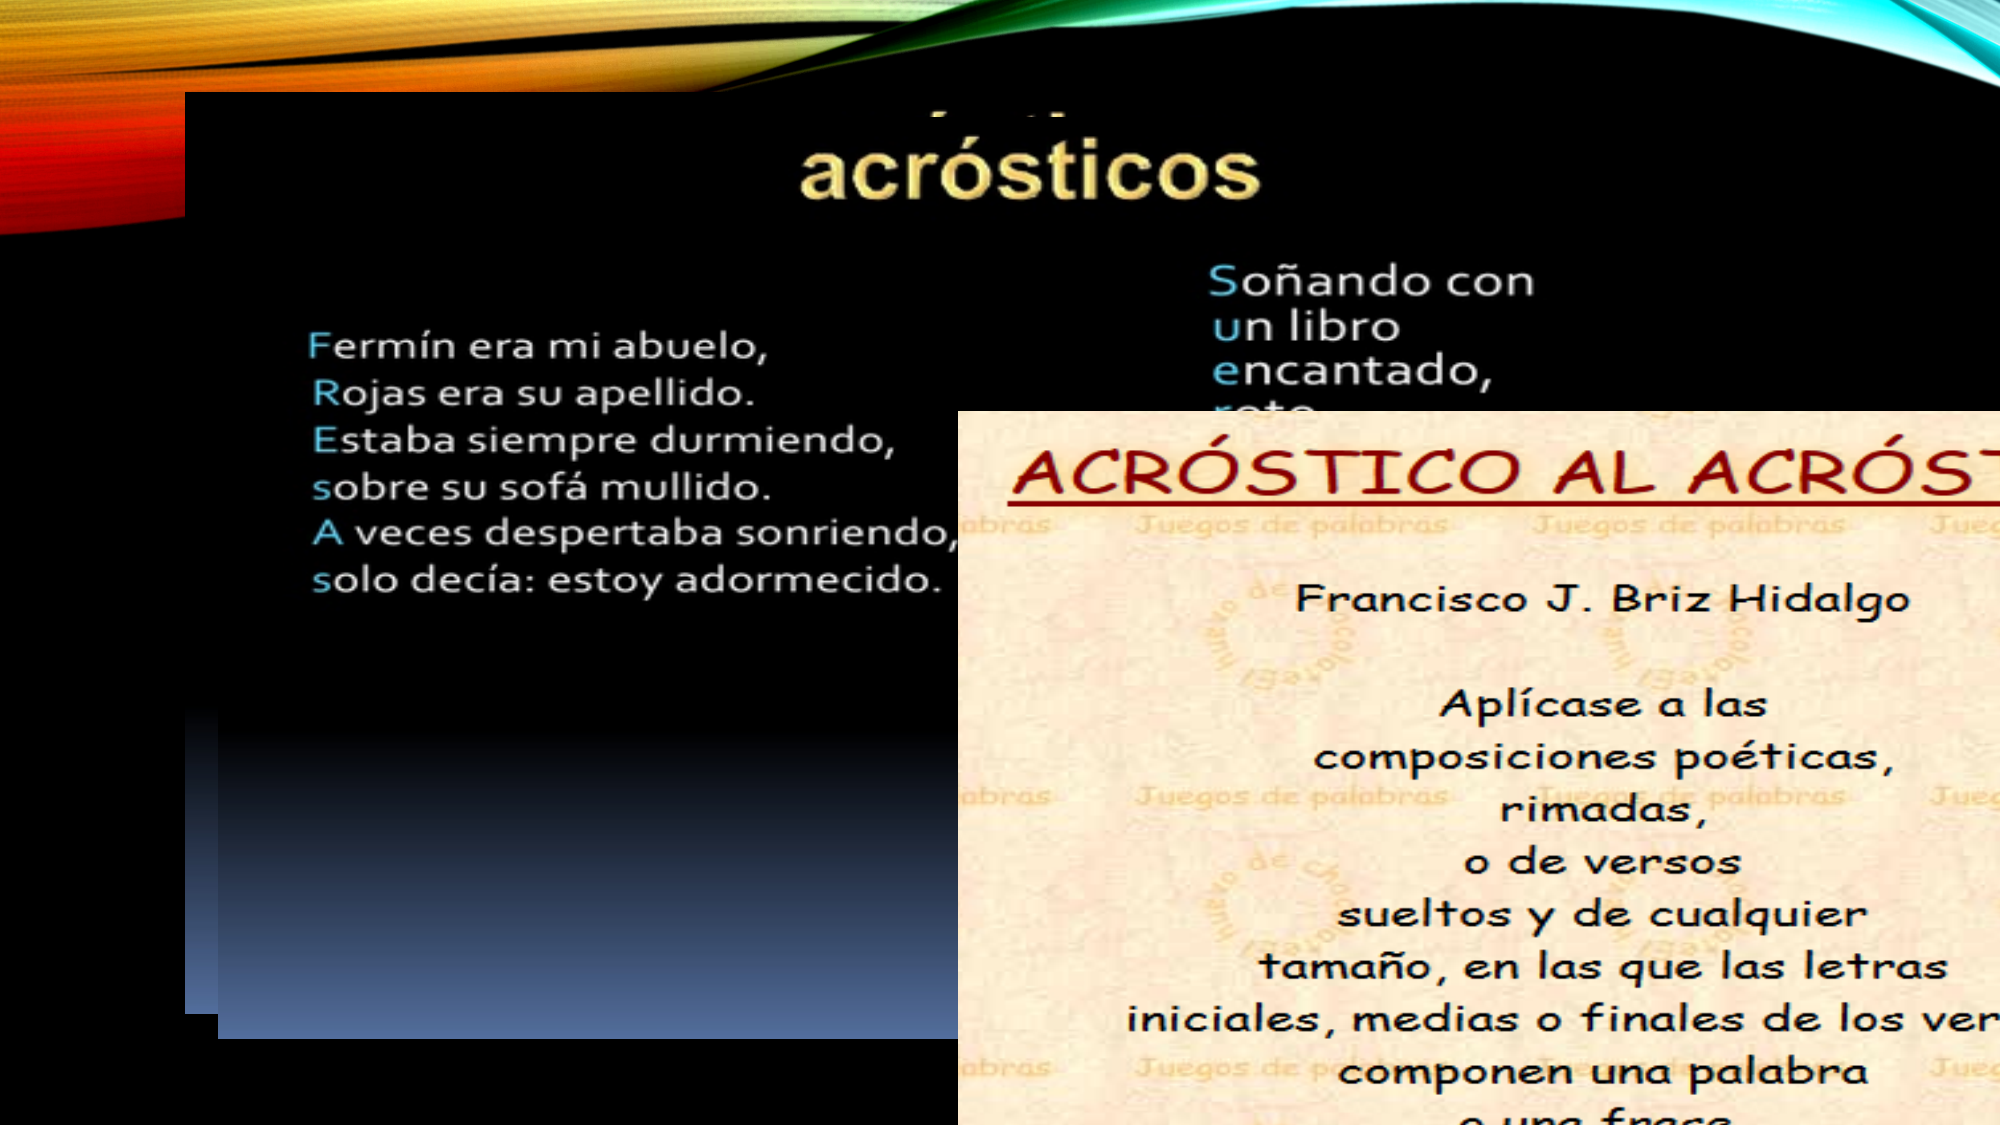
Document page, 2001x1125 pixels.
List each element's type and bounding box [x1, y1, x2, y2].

list [184, 92, 1823, 1014]
picture [0, 0, 2000, 1125]
